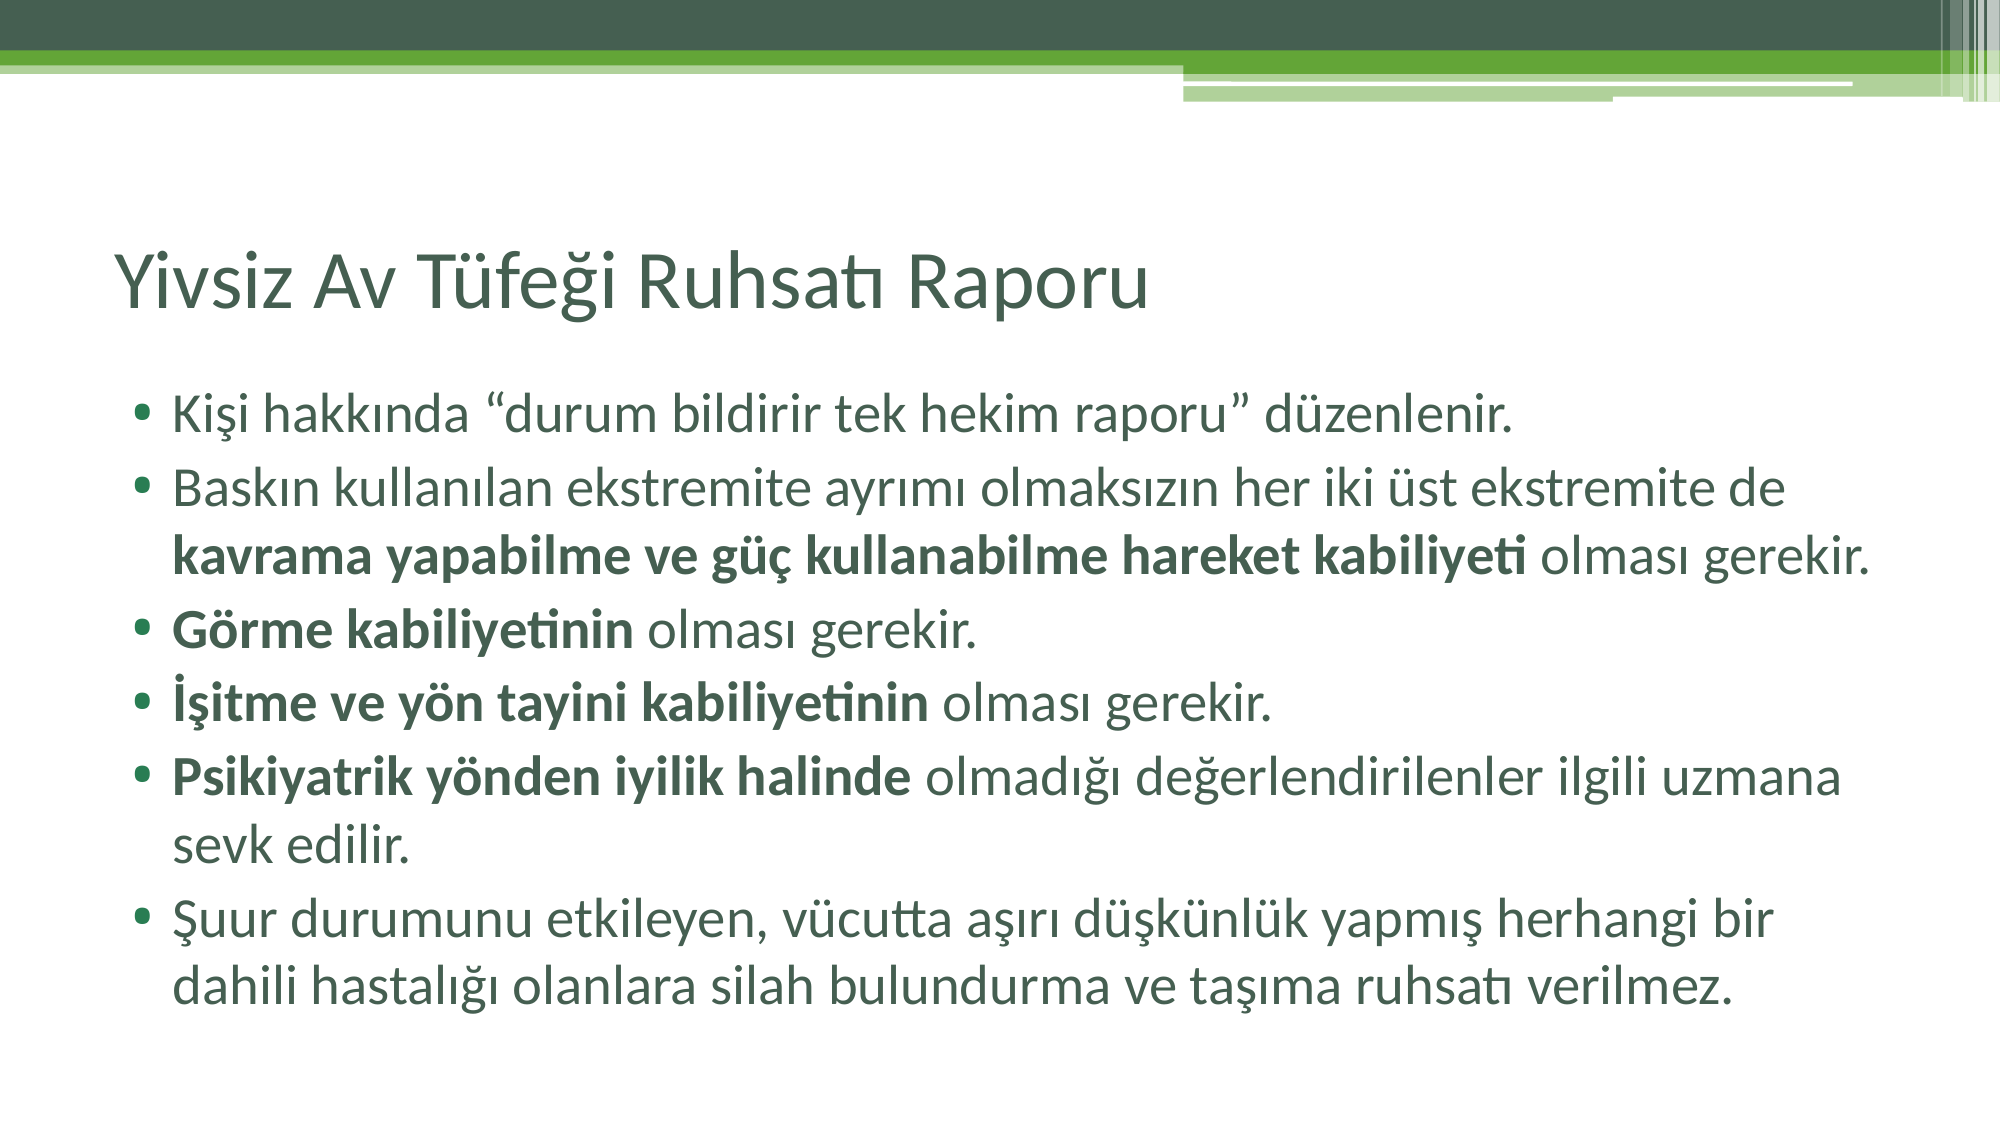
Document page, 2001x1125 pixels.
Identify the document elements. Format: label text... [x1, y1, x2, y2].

title Yivsiz Av Tüfeği Ruhsatı Raporu [99, 187, 1900, 363]
list Kişi hakkında “durum bildirir tek hekim raporu” düzenlenir. Baskın kullanılan ekstremite ayrımı olmaksızın her iki üst ekstremite de kavrama yapabilme ve güç kullanabilme hareket kabiliyeti olması gerekir. Görme kabiliyetinin olması gerekir. İşitme ve yön tayini kabiliyetinin olması gerekir. Psikiyatrik yönden iyilik halinde olmadığı değerlendirilenler ilgili uzmana sevk edilir. Şuur durumunu etkileyen, vücutta aşırı düşkünlük yapmış herhangi bir dahili hastalığı olanlara silah bulundurma ve taşıma ruhsatı verilmez. [99, 368, 1900, 1079]
